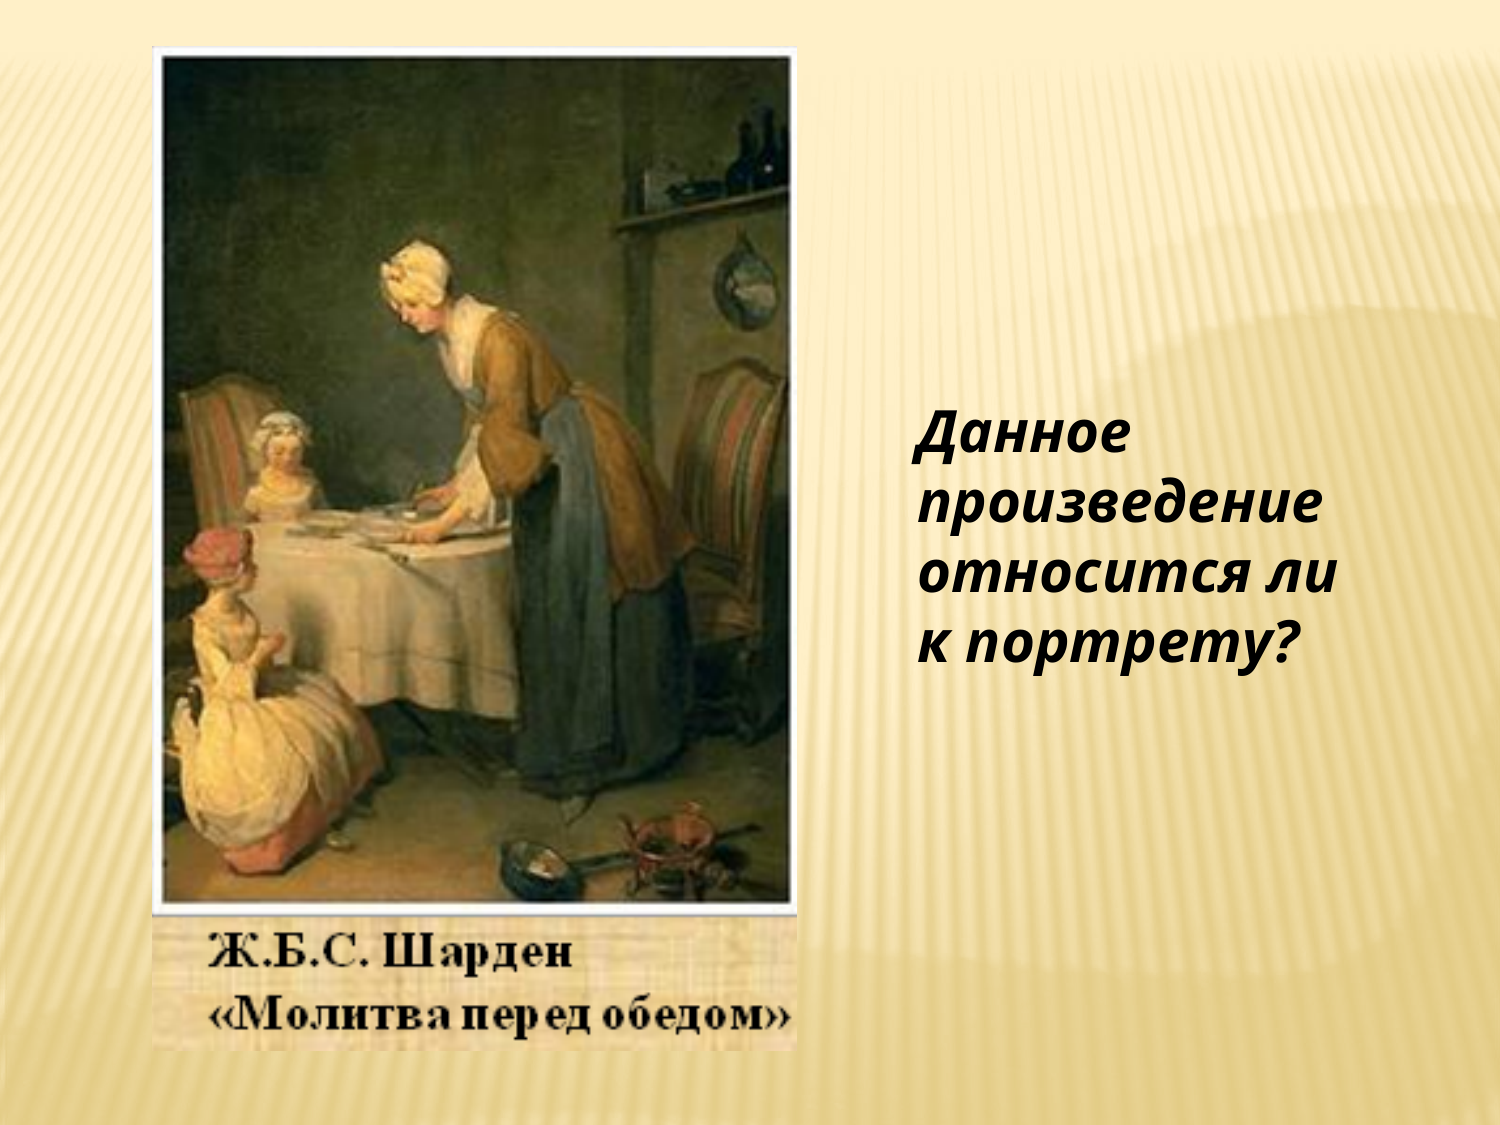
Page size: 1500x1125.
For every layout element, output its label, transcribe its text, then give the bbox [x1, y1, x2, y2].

text_box Данное произведение относится ли к портрету? [902, 386, 1395, 682]
picture [152, 46, 797, 1051]
